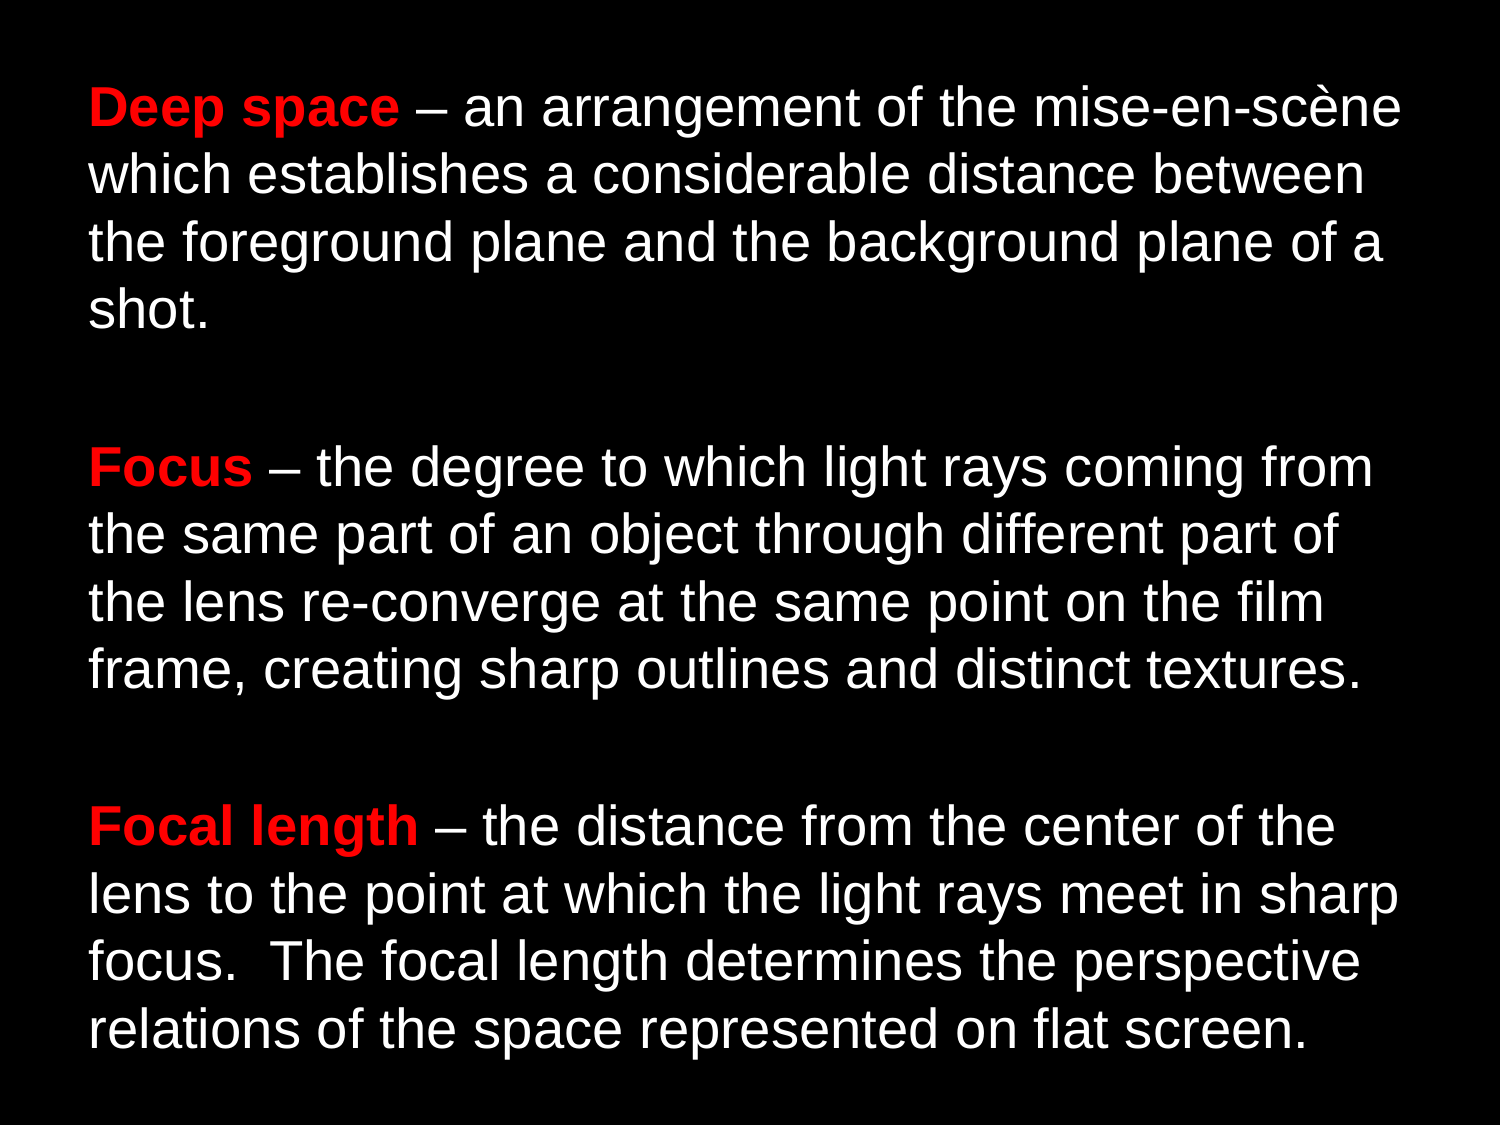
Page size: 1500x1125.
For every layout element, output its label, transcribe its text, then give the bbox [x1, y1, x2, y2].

subtitle Deep space – an arrangement of the mise-en-scène which establishes a considerable distance between the foreground plane and the background plane of a shot. Focus – the degree to which light rays coming from the same part of an object through different part of the lens re-converge at the same point on the film frame, creating sharp outlines and distinct textures. Focal length – the distance from the center of the lens to the point at which the light rays meet in sharp focus. The focal length determines the perspective relations of the space represented on flat screen. [73, 62, 1424, 1125]
